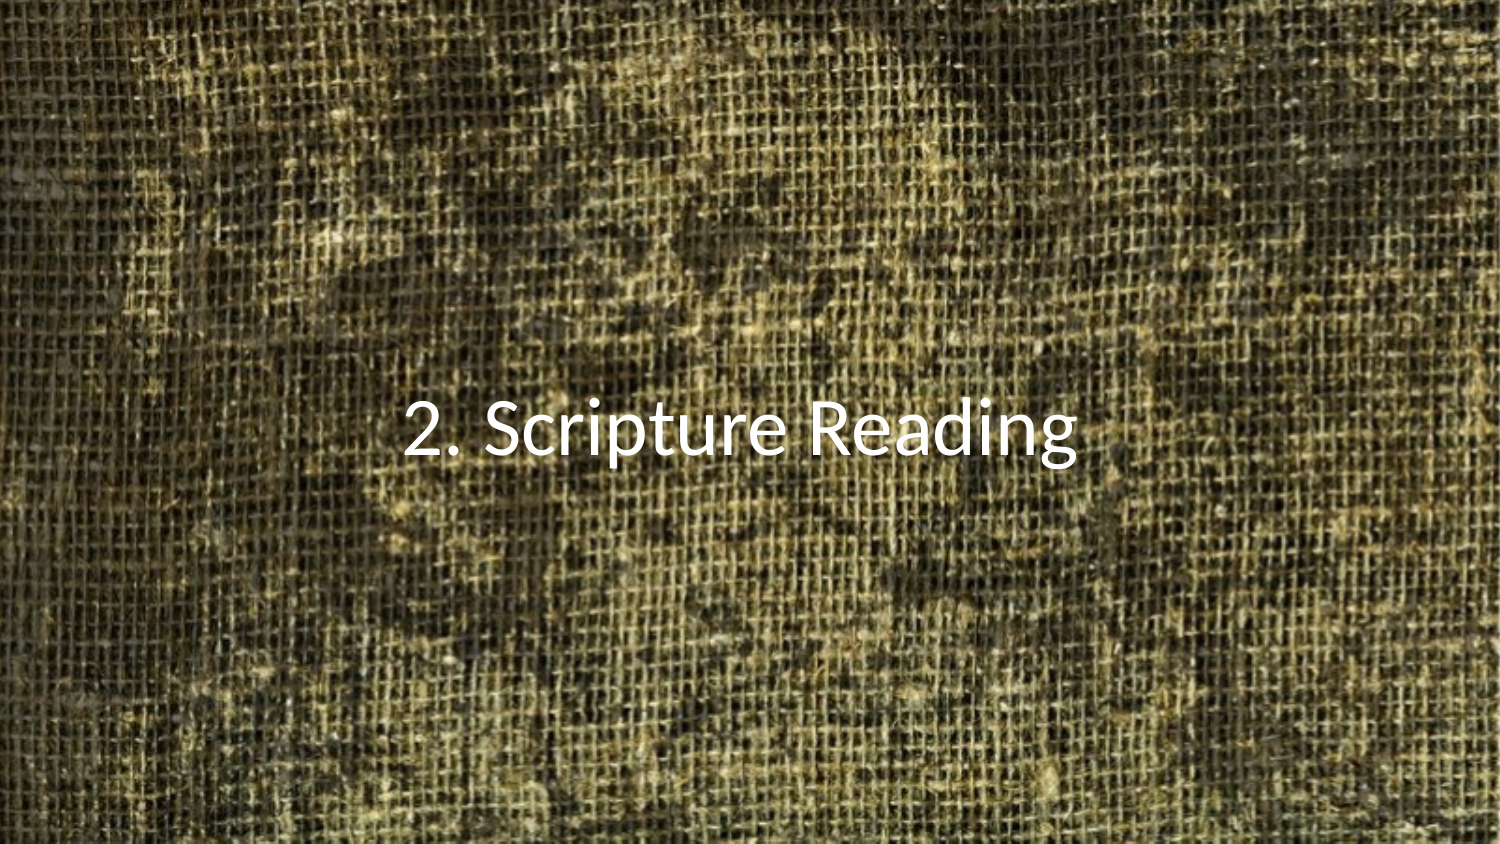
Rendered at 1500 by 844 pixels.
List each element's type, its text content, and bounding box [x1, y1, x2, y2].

text_box 2. Scripture Reading [99, 53, 1400, 791]
picture [0, 0, 1500, 844]
